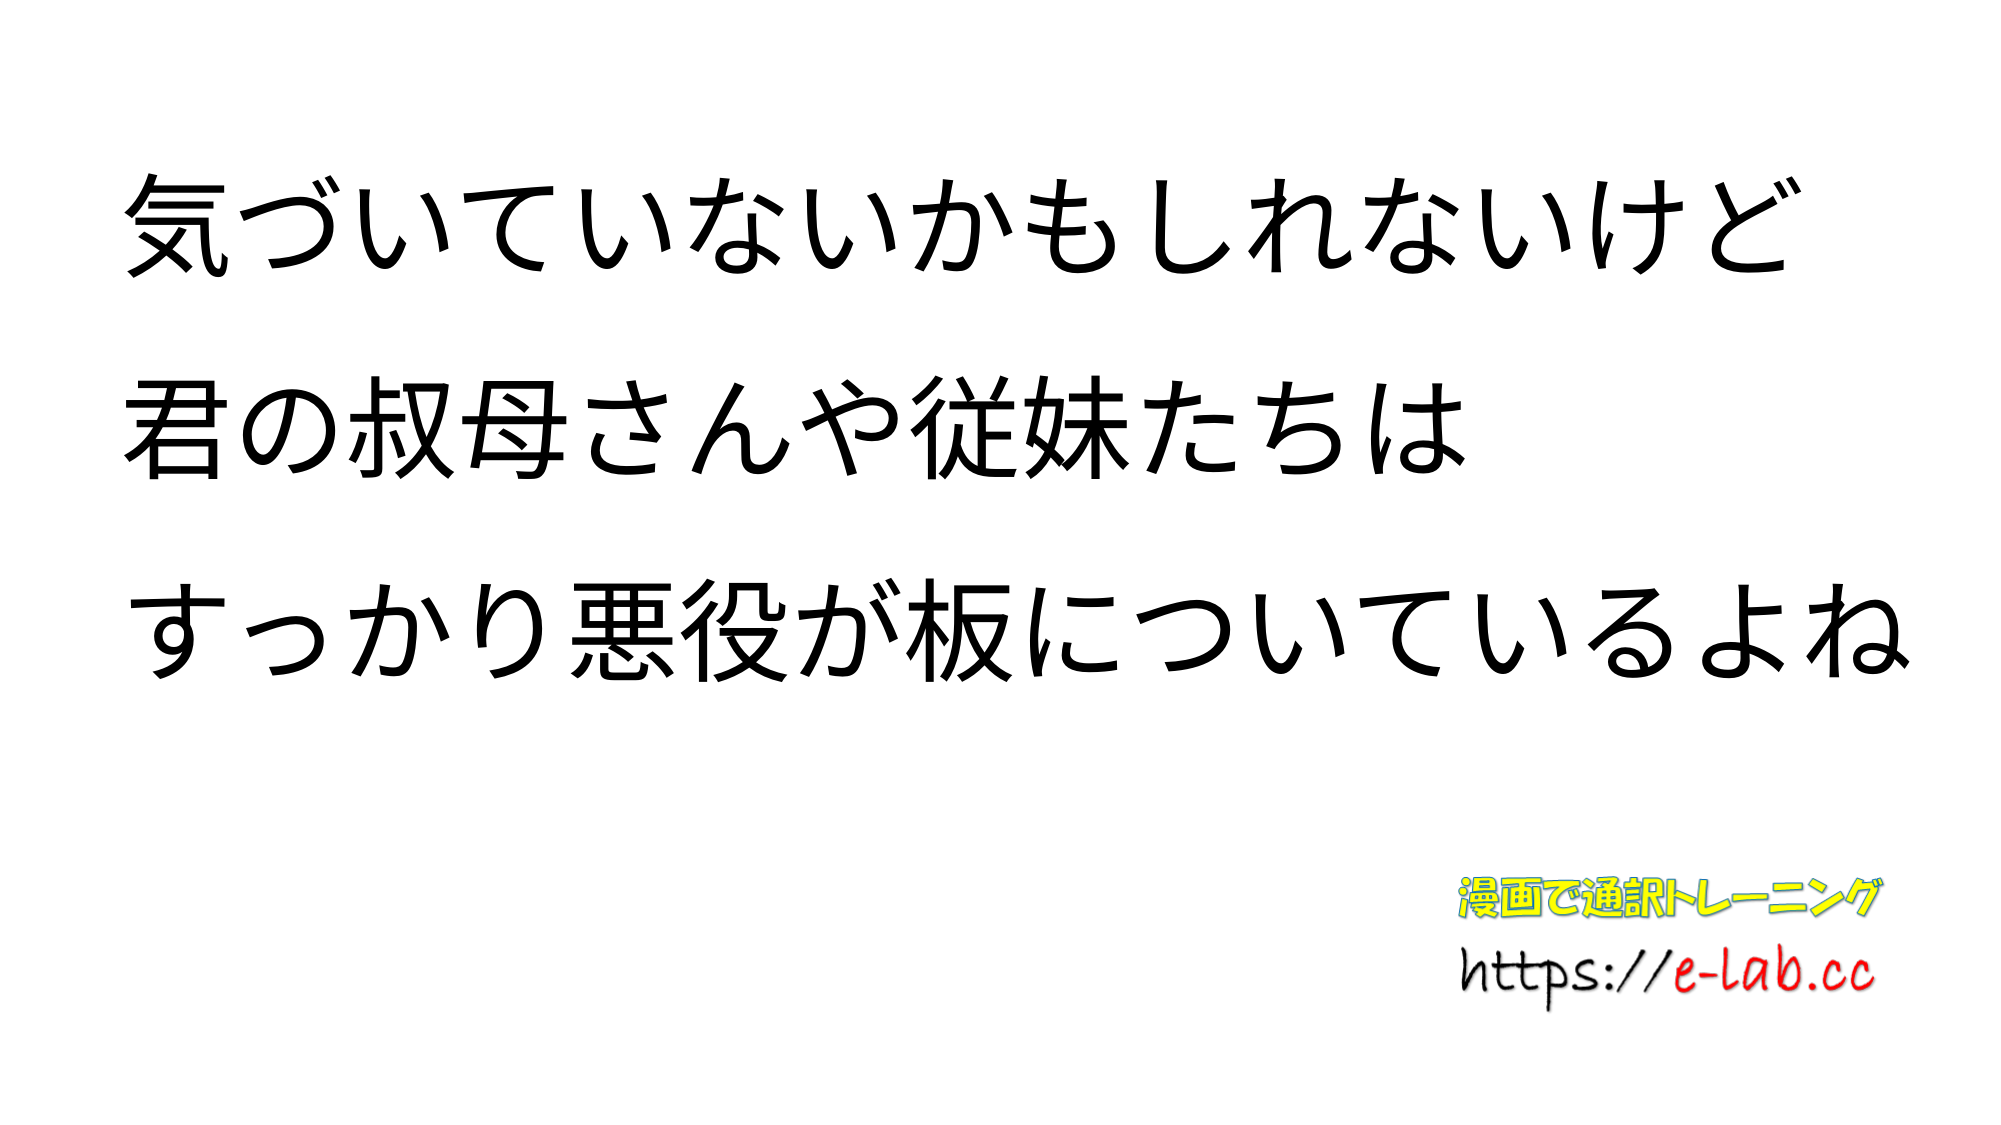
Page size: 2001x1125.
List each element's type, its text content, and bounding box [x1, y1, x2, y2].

picture [1414, 861, 1921, 1061]
title 気づいていないかもしれないけど 君の叔母さんや従妹たちは すっかり悪役が板についているよね [105, 515, 1952, 704]
